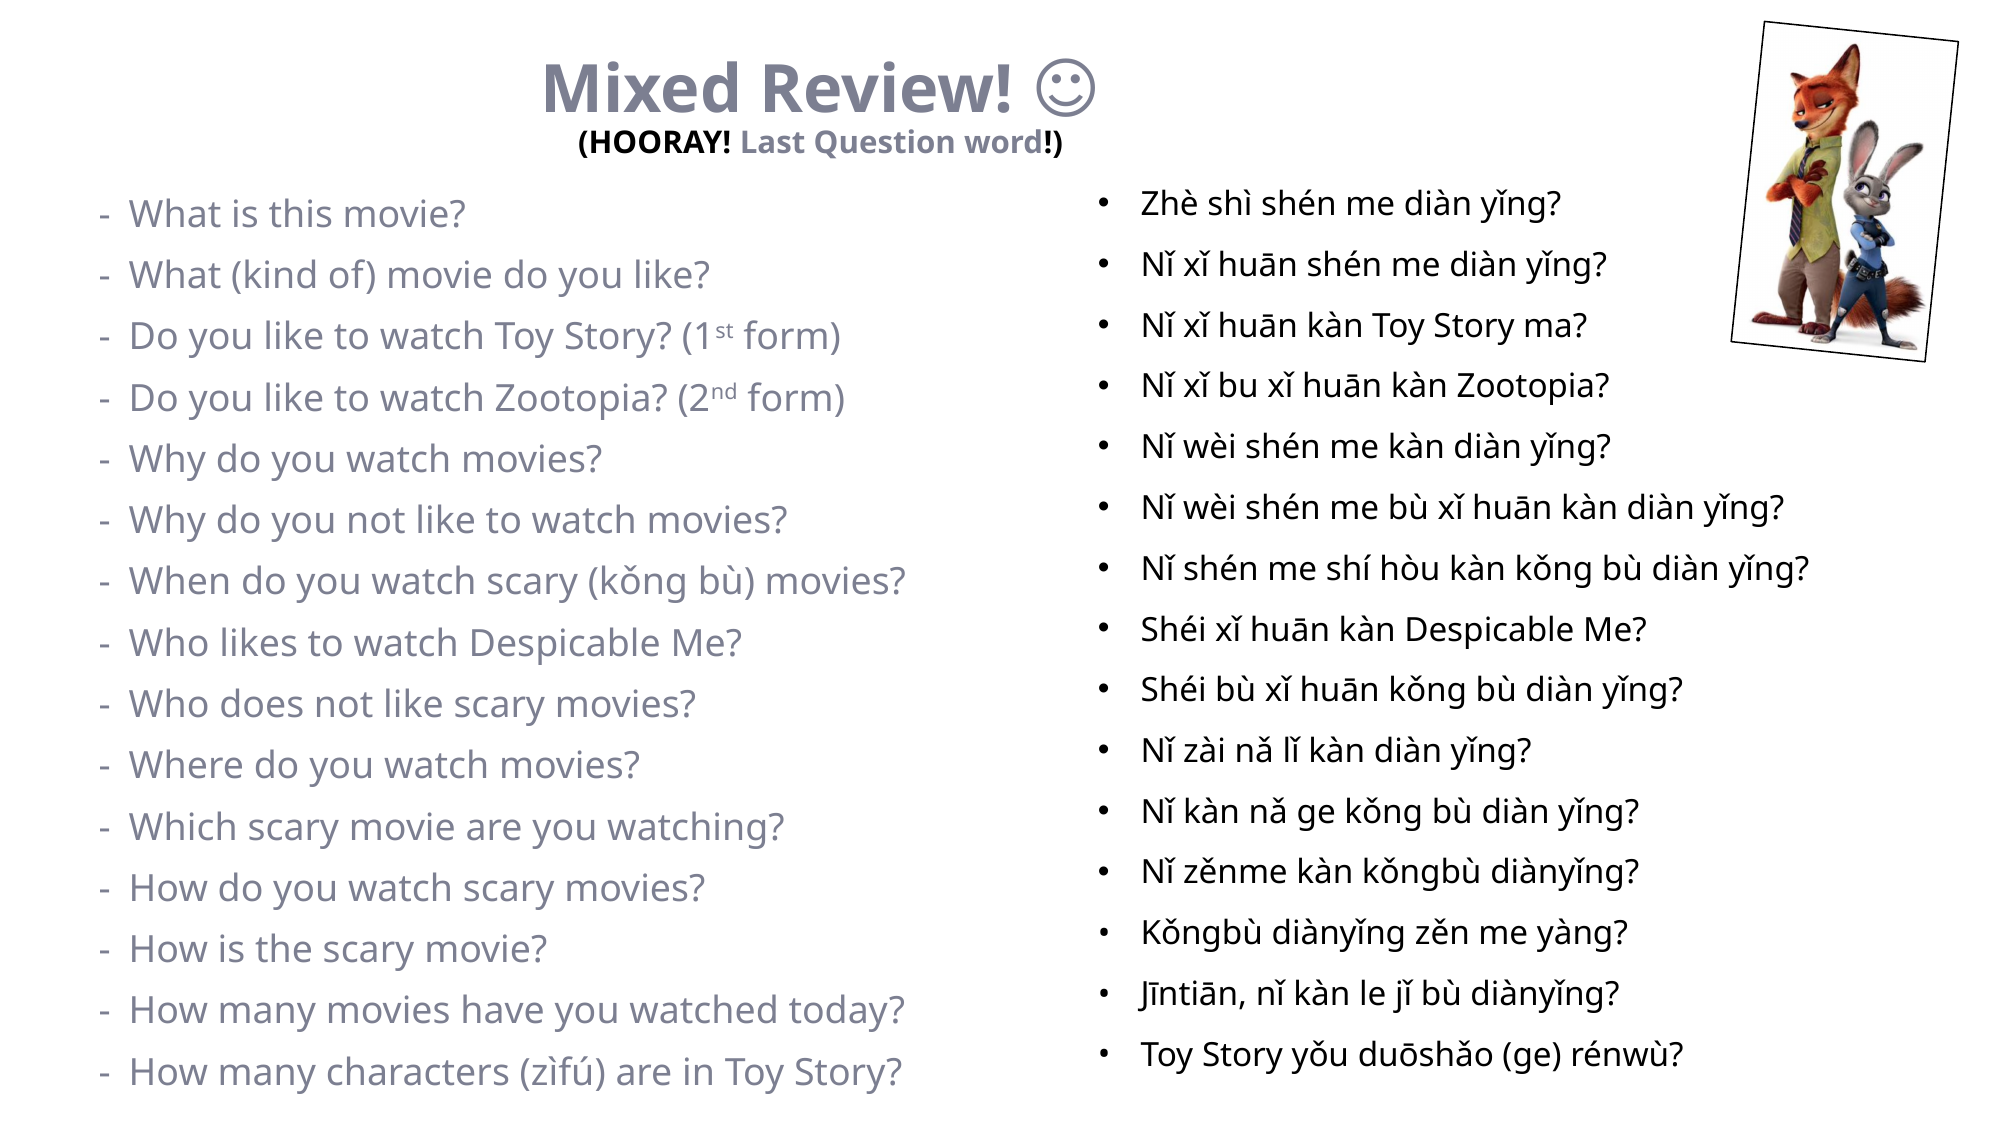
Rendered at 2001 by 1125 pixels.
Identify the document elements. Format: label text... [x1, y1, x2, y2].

text_box Zhè shì shén me diàn yǐng? Nǐ xǐ huān shén me diàn yǐng? Nǐ xǐ huān kàn Toy Story ma? Nǐ xǐ bu xǐ huān kàn Zootopia? Nǐ wèi shén me kàn diàn yǐng? Nǐ wèi shén me bù xǐ huān kàn diàn yǐng? Nǐ shén me shí hòu kàn kǒng bù diàn yǐng? Shéi xǐ huān kàn Despicable Me? Shéi bù xǐ huān kǒng bù diàn yǐng? Nǐ zài nǎ lǐ kàn diàn yǐng? Nǐ kàn nǎ ge kǒng bù diàn yǐng? Nǐ zěnme kàn kǒngbù diànyǐng? Kǒngbù diànyǐng zěn me yàng? Jīntiān, nǐ kàn le jǐ bù diànyǐng? Toy Story yǒu duōshǎo (ge) rénwù? [1078, 174, 1973, 1102]
list What is this movie? What (kind of) movie do you like? Do you like to watch Toy Story? (1st form) Do you like to watch Zootopia? (2nd form) Why do you watch movies? Why do you not like to watch movies? When do you watch scary (kǒng bù) movies? Who likes to watch Despicable Me? Who does not like scary movies? Where do you watch movies? Which scary movie are you watching? How do you watch scary movies? How is the scary movie? How many movies have you watched today? How many characters (zìfú) are in Toy Story? [83, 137, 1040, 1087]
title Mixed Review! ☺ (HOORAY! Last Question word!) [115, 18, 1526, 196]
picture [1733, 23, 1957, 360]
